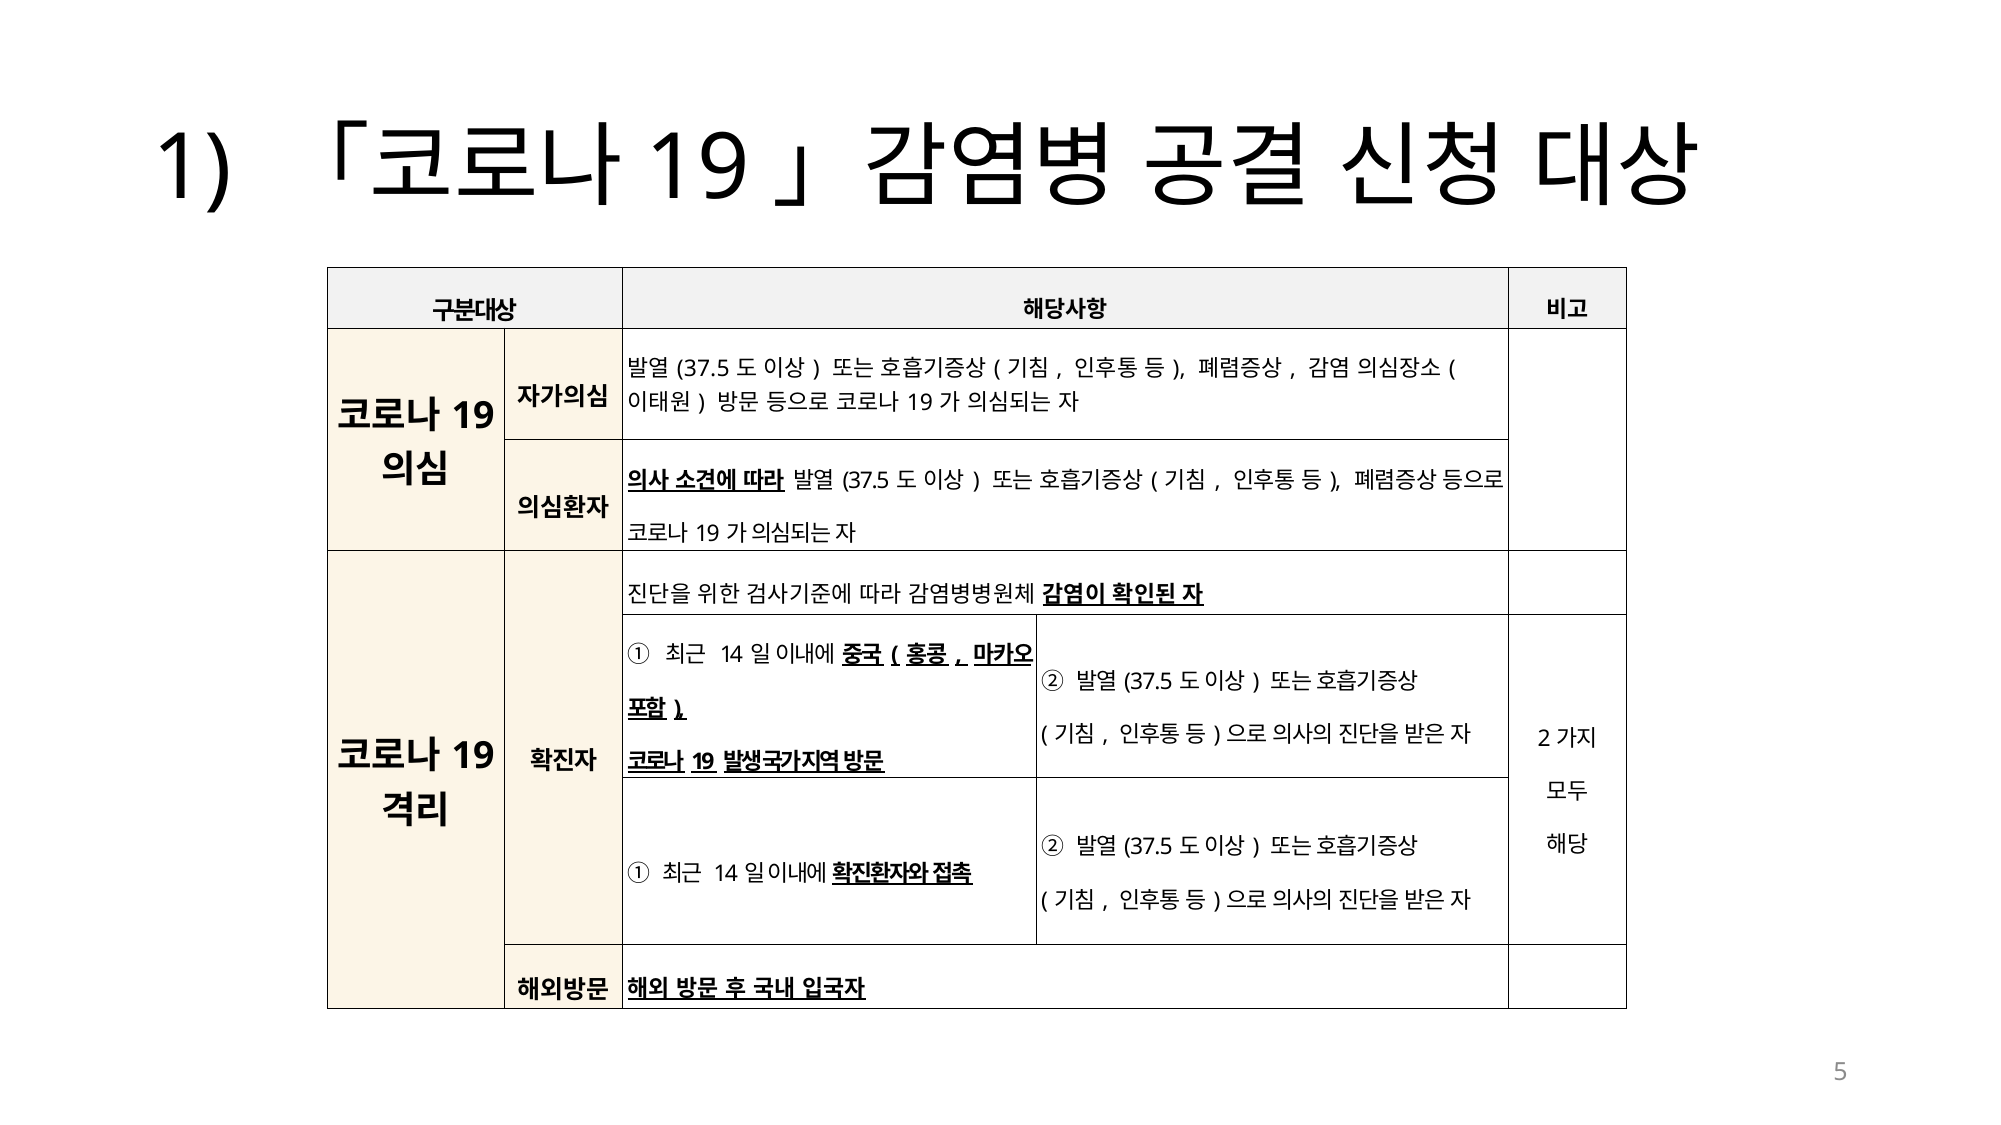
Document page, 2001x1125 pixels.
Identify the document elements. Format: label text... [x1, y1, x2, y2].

title 1) 「코로나19」감염병 공결 신청 대상 [137, 59, 1863, 278]
table_cell 의심환자 [505, 440, 622, 550]
table_cell 코로나19 의심 [328, 329, 504, 550]
table_cell ① 최근 14일 이내에 확진환자와 접촉 [623, 778, 1036, 944]
table_cell [1509, 329, 1626, 550]
slide_number 5 [1412, 1042, 1863, 1103]
table_header 비고 [1509, 268, 1626, 328]
table_cell ② 발열(37.5도 이상) 또는 호흡기증상 (기침, 인후통 등)으로 의사의 진단을 받은 자 [1037, 615, 1508, 777]
table_cell ② 발열(37.5도 이상) 또는 호흡기증상 (기침, 인후통 등)으로 의사의 진단을 받은 자 [1037, 778, 1508, 944]
table_cell 코로나19 격리 [328, 551, 504, 1008]
table_cell [1509, 945, 1626, 1008]
table_cell 해외 방문 후 국내 입국자 [623, 945, 1508, 1008]
table_cell 진단을 위한 검사기준에 따라 감염병병원체 감염이 확인된 자 [623, 551, 1508, 614]
table_cell [1509, 551, 1626, 614]
table_header 구분대상 [328, 268, 622, 328]
table_header 해당사항 [623, 268, 1508, 328]
table_cell 2가지 모두 해당 [1509, 615, 1626, 944]
table_cell 해외방문 [505, 945, 622, 1008]
table_cell 발열(37.5도 이상) 또는 호흡기증상(기침, 인후통 등), 폐렴증상, 감염 의심장소(이태원) 방문 등으로 코로나19가 의심되는 자 [623, 329, 1508, 439]
table_cell ① 최근 14일 이내에 중국(홍콩, 마카오 포함), 코로나19 발생 국가 지역 방문 [623, 615, 1036, 777]
table_cell 의사 소견에 따라 발열(37.5도 이상) 또는 호흡기증상(기침, 인후통 등), 폐렴증상 등으로 코로나19가 의심되는 자 [623, 440, 1508, 550]
table_cell 확진자 [505, 551, 622, 944]
table_cell 자가의심 [505, 329, 622, 439]
